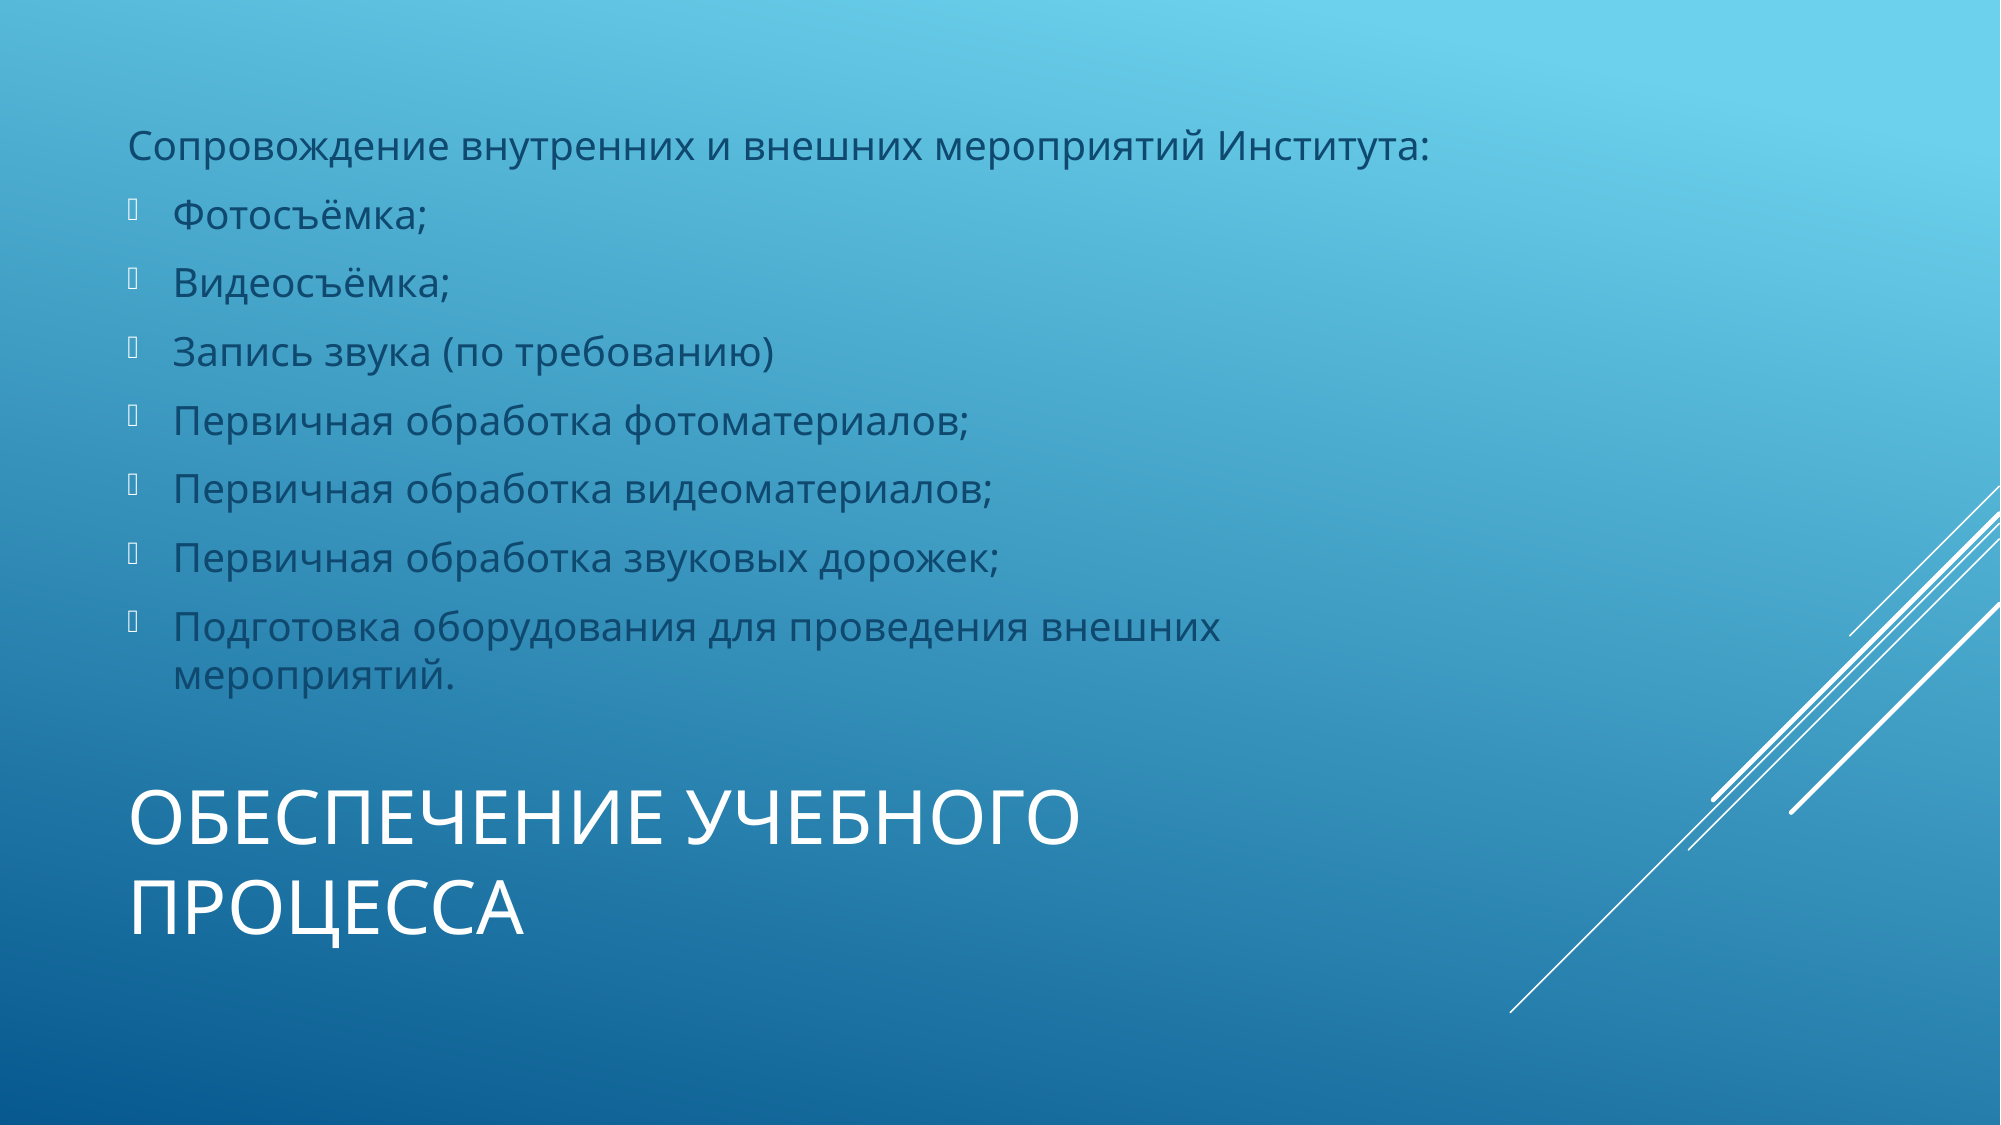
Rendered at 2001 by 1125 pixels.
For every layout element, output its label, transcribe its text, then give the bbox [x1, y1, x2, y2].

title Обеспечение учебного процесса [112, 736, 1513, 984]
list Сопровождение внутренних и внешних мероприятий Института: Фотосъёмка; Видеосъёмка; Запись звука (по требованию) Первичная обработка фотоматериалов; Первичная обработка видеоматериалов; Первичная обработка звуковых дорожек; Подготовка оборудования для проведения внешних мероприятий. [112, 112, 1513, 706]
